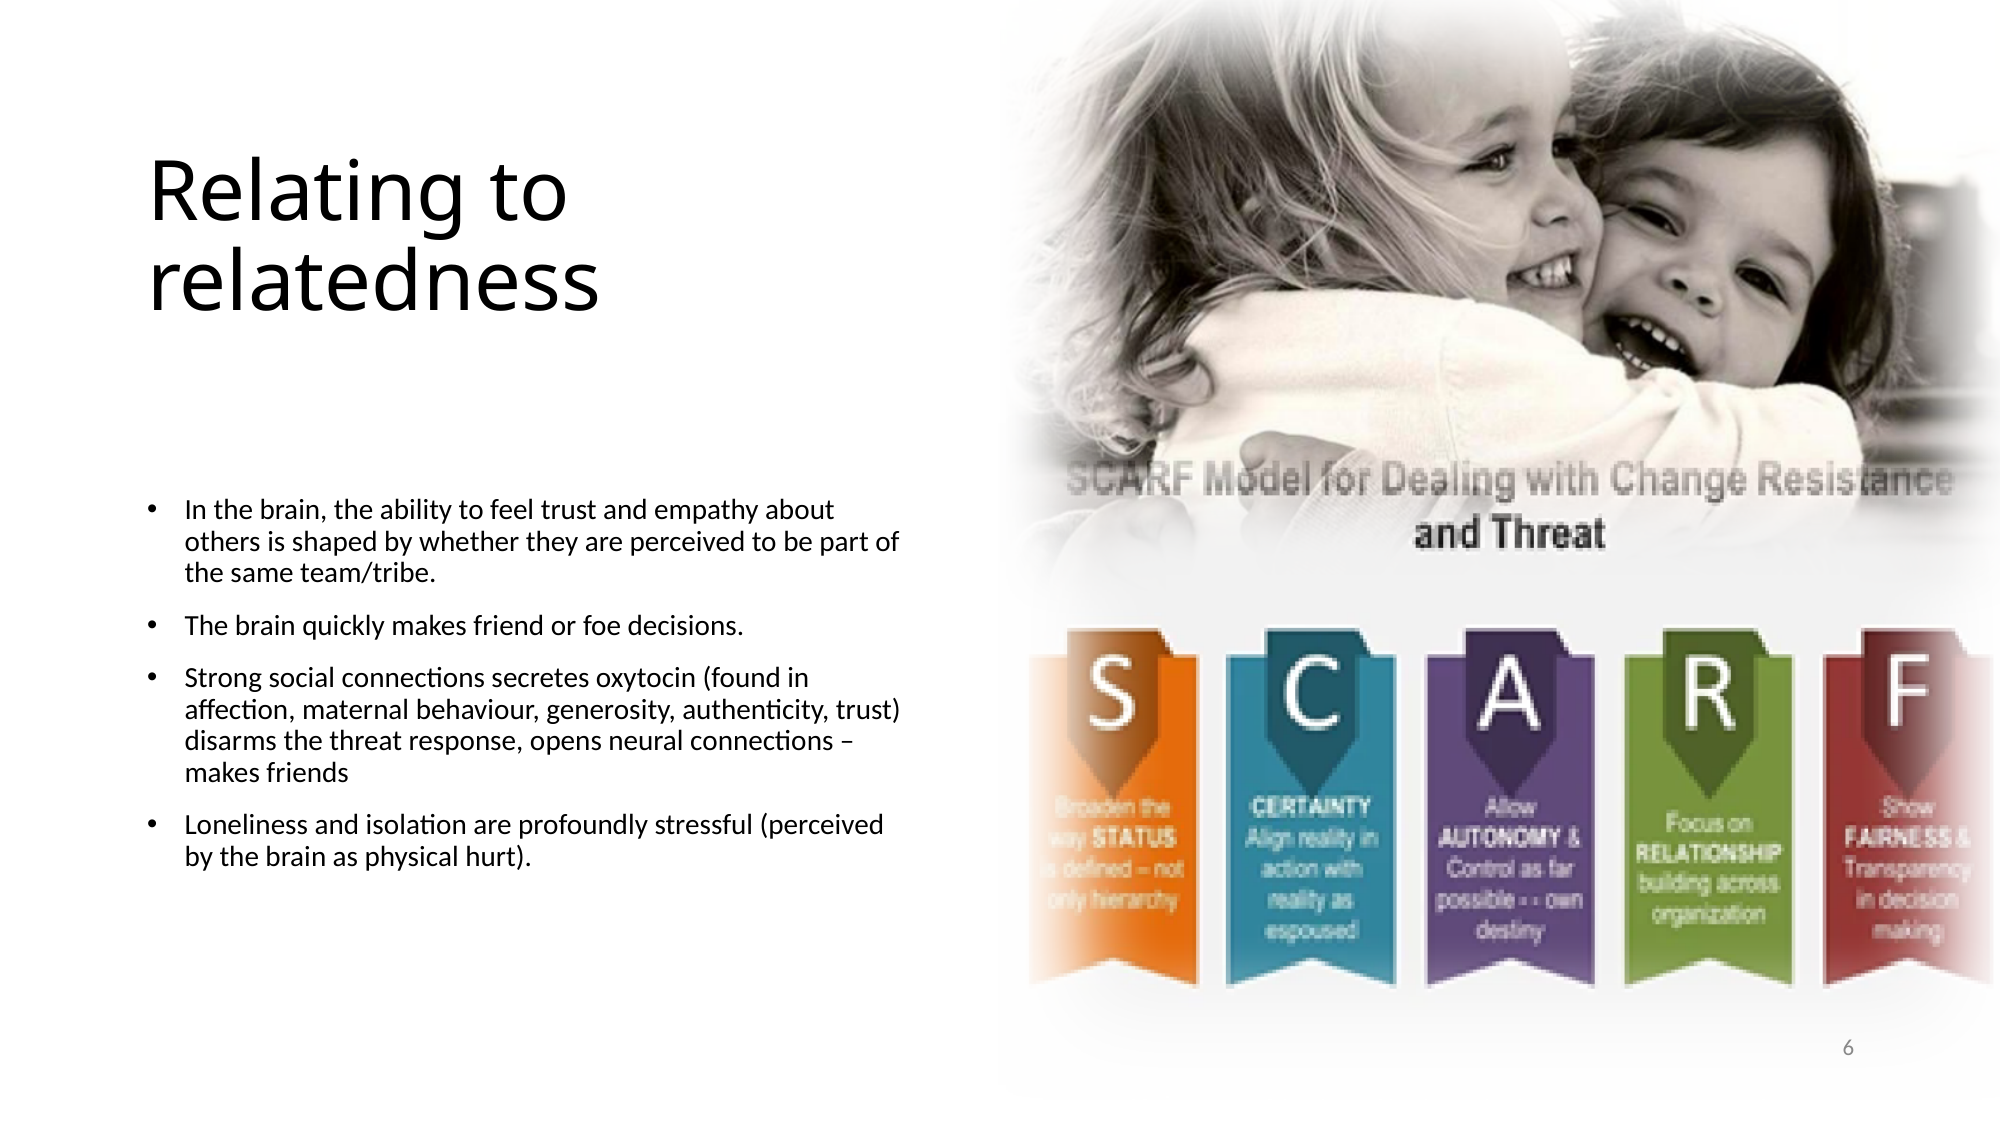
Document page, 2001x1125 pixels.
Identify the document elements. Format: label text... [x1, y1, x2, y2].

picture [997, 0, 2000, 1100]
list In the brain, the ability to feel trust and empathy about others is shaped by whether they are perceived to be part of the same team/tribe. The brain quickly makes friend or foe decisions. Strong social connections secretes oxytocin (found in affection, maternal behaviour, generosity, authenticity, trust) disarms the threat response, opens neural connections – makes friends Loneliness and isolation are profoundly stressful (perceived by the brain as physical hurt). [132, 372, 920, 995]
title Relating to relatedness [132, 130, 920, 347]
